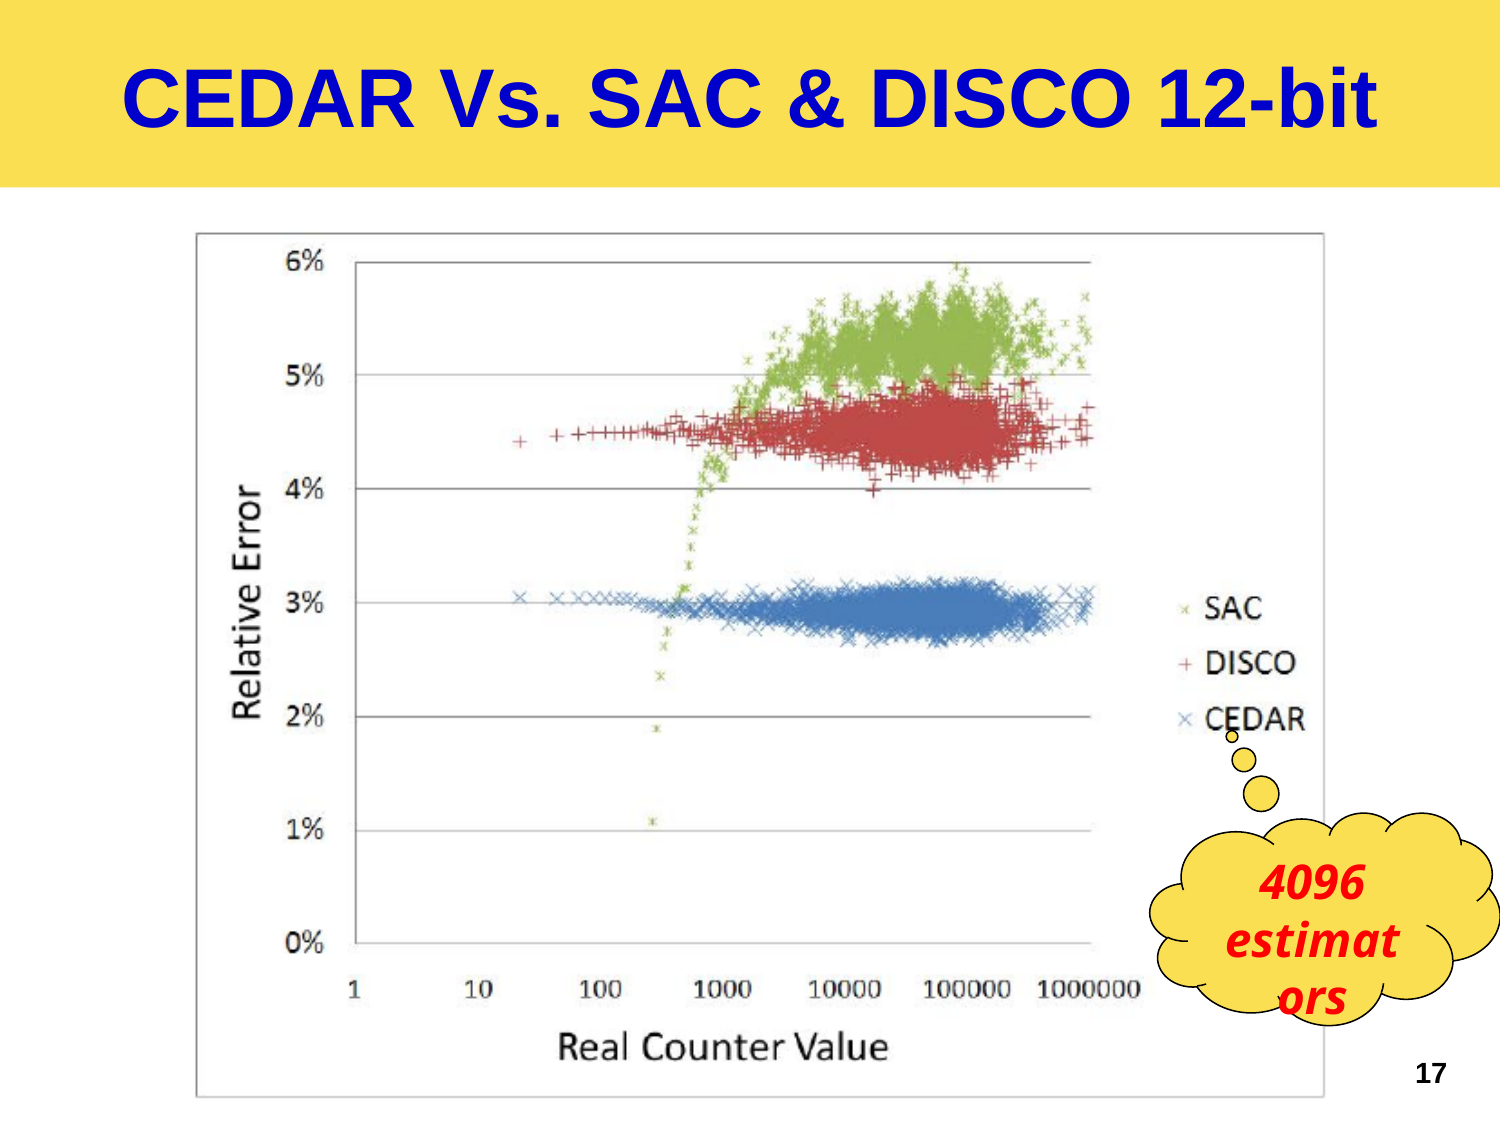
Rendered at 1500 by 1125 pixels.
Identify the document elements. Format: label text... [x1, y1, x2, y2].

picture [187, 224, 1338, 1112]
slide_number 17 [1400, 1046, 1500, 1125]
title CEDAR Vs. SAC & DISCO 12-bit [0, 0, 1500, 188]
text_box 4096 estimators [1341, 813, 1500, 1025]
